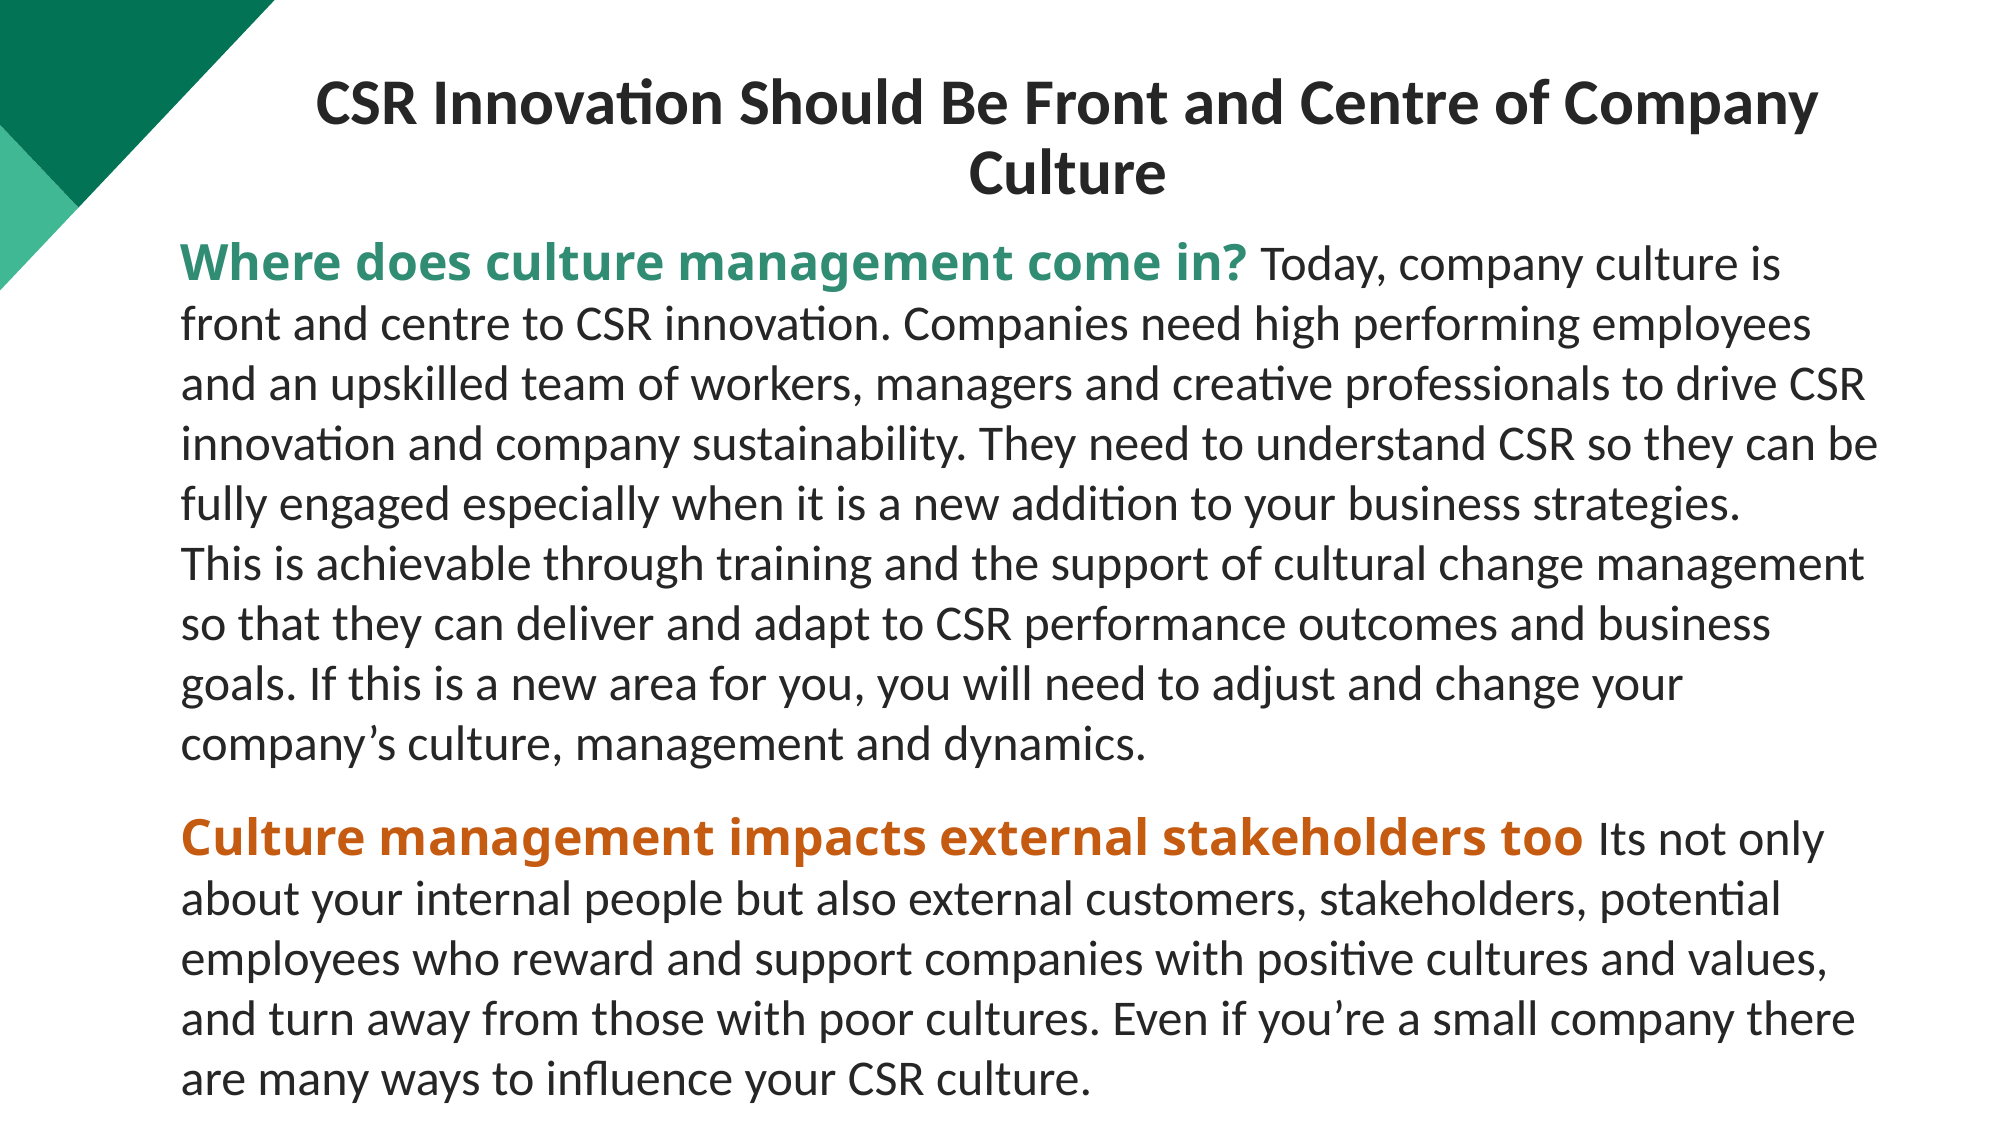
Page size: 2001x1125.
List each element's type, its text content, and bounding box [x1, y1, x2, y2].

list Where does culture management come in? Today, company culture is front and centre to CSR innovation. Companies need high performing employees and an upskilled team of workers, managers and creative professionals to drive CSR innovation and company sustainability. They need to understand CSR so they can be fully engaged especially when it is a new addition to your business strategies. This is achievable through training and the support of cultural change management so that they can deliver and adapt to CSR performance outcomes and business goals. If this is a new area for you, you will need to adjust and change your company’s culture, management and dynamics. Culture management impacts external stakeholders too Its not only about your internal people but also external customers, stakeholders, potential employees who reward and support companies with positive cultures and values, and turn away from those with poor cultures. Even if you’re a small company there are many ways to influence your CSR culture. [165, 162, 1903, 819]
list CSR Innovation Should Be Front and Centre of Company Culture [199, 60, 1938, 217]
